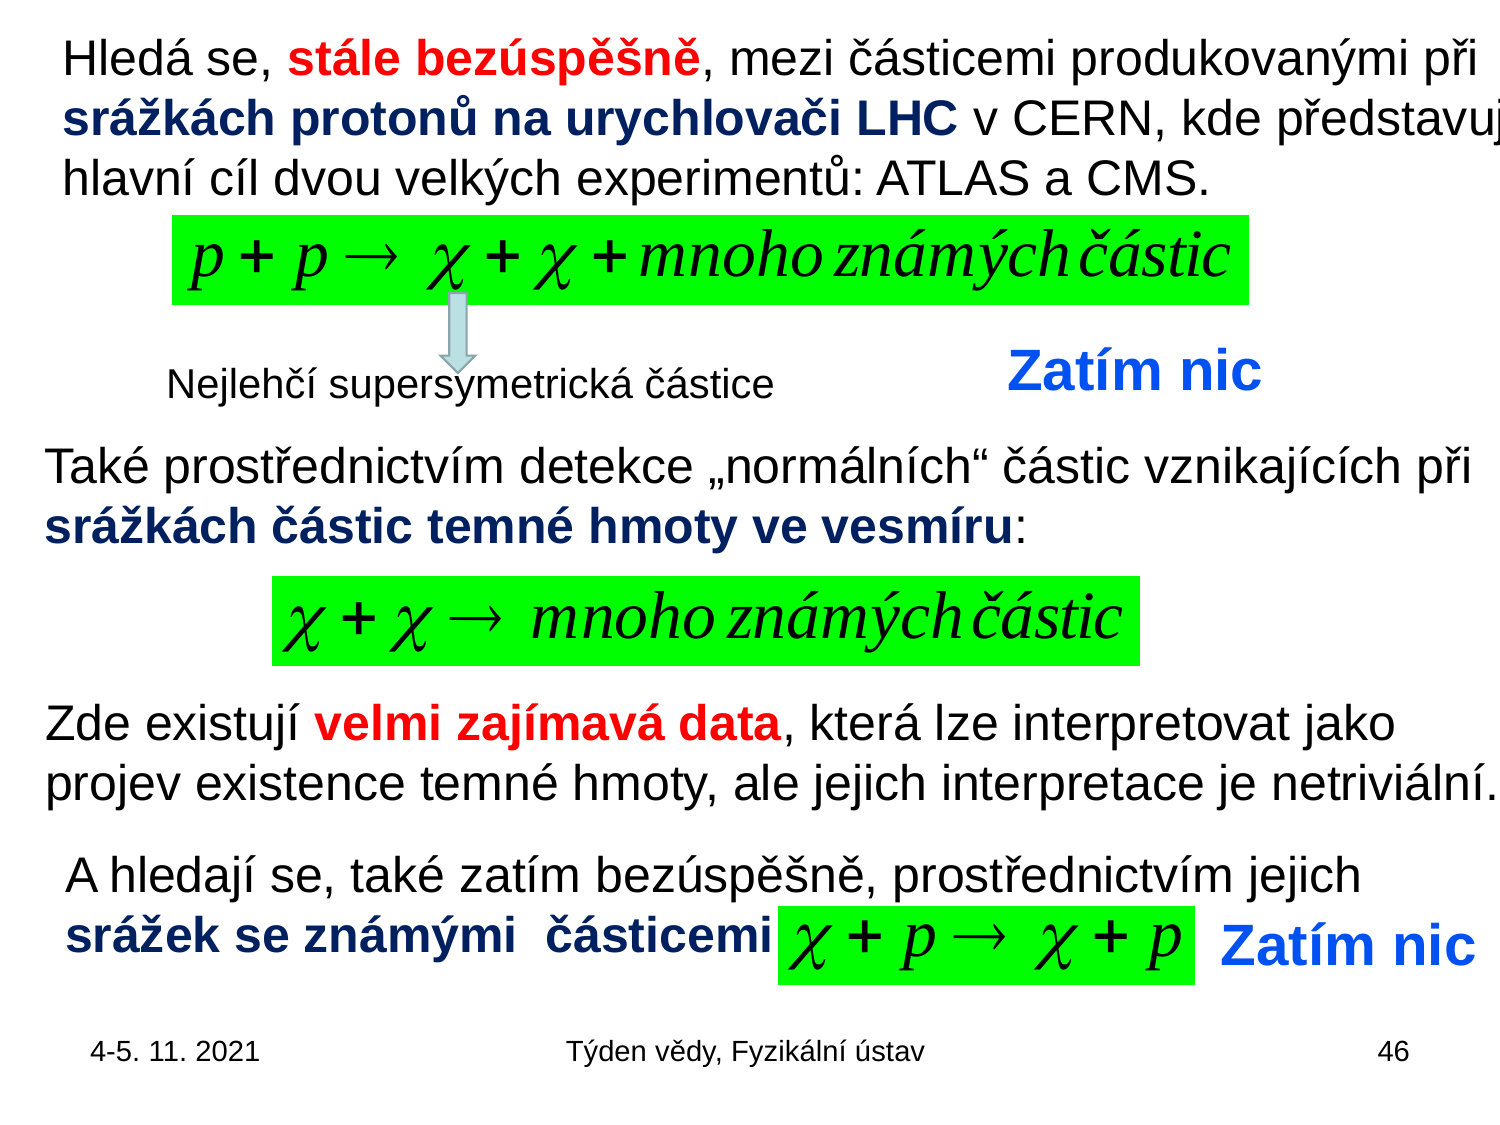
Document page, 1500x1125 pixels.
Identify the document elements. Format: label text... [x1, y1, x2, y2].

text_box Také prostřednictvím detekce „normálních“ částic vznikajících při srážkách částic temné hmoty ve vesmíru: [29, 426, 1500, 561]
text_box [777, 906, 1196, 985]
text_box [438, 305, 478, 375]
text_box A hledají se, také zatím bezúspěšně, prostřednictvím jejich srážek se známými částicemi [50, 835, 1392, 971]
slide_number 46 [1074, 1024, 1425, 1103]
slide_number 4-5. 11. 2021 [75, 1024, 425, 1103]
text_box Zatím nic [1206, 900, 1492, 985]
text_box Zatím nic [992, 324, 1279, 410]
footer Týden vědy, Fyzikální ústav [512, 1024, 988, 1103]
text_box Nejlehčí supersymetrická částice [151, 349, 791, 414]
text_box Hledá se, stále bezúspěšně, mezi částicemi produkovanými při srážkách protonů na urychlovači LHC v CERN, kde představuje hlavní cíl dvou velkých experimentů: ATLAS a CMS. [48, 17, 1500, 213]
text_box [271, 575, 1140, 667]
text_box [172, 214, 1249, 305]
text_box Zde existují velmi zajímavá data, která lze interpretovat jako projev existence temné hmoty, ale jejich interpretace je netriviální. [30, 682, 1500, 818]
